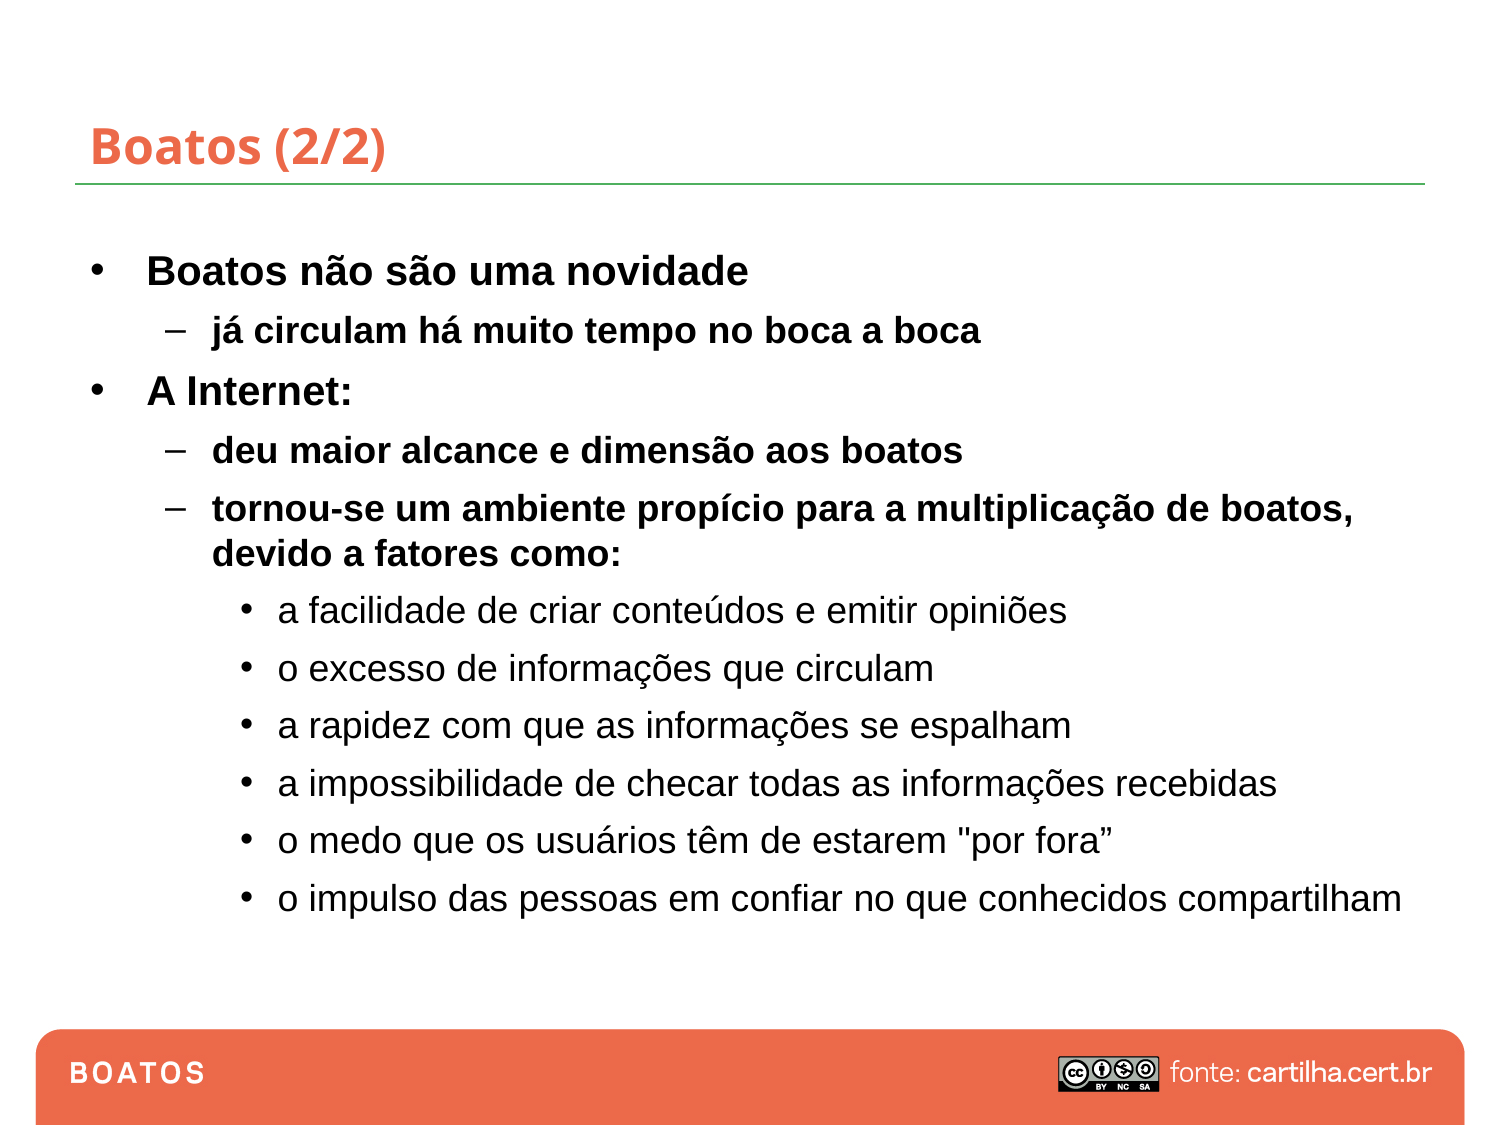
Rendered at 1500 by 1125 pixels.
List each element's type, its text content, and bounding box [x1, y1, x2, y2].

picture [0, 0, 1500, 1125]
list Boatos não são uma novidade já circulam há muito tempo no boca a boca A Internet: deu maior alcance e dimensão aos boatos tornou-se um ambiente propício para a multiplicação de boatos, devido a fatores como: a facilidade de criar conteúdos e emitir opiniões o excesso de informações que circulam a rapidez com que as informações se espalham a impossibilidade de checar todas as informações recebidas o medo que os usuários têm de estarem "por fora” o impulso das pessoas em confiar no que conhecidos compartilham [75, 236, 1425, 979]
title Boatos (2/2) [75, 54, 1425, 182]
